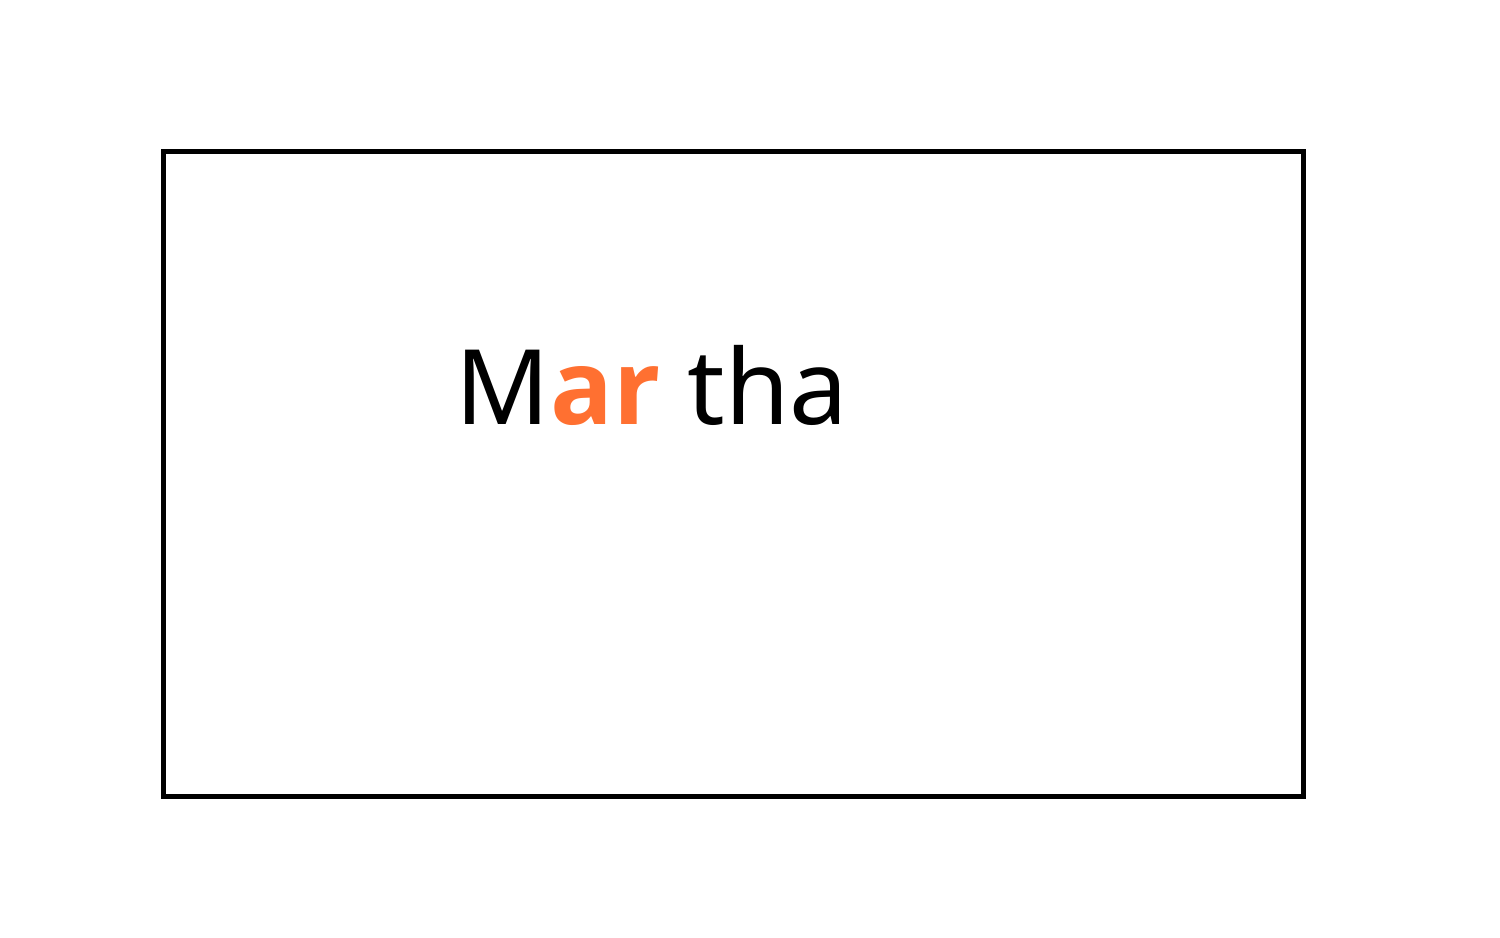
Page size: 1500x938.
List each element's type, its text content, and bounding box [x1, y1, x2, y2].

text_box Mar tha [441, 312, 864, 453]
text_box [163, 150, 1304, 797]
